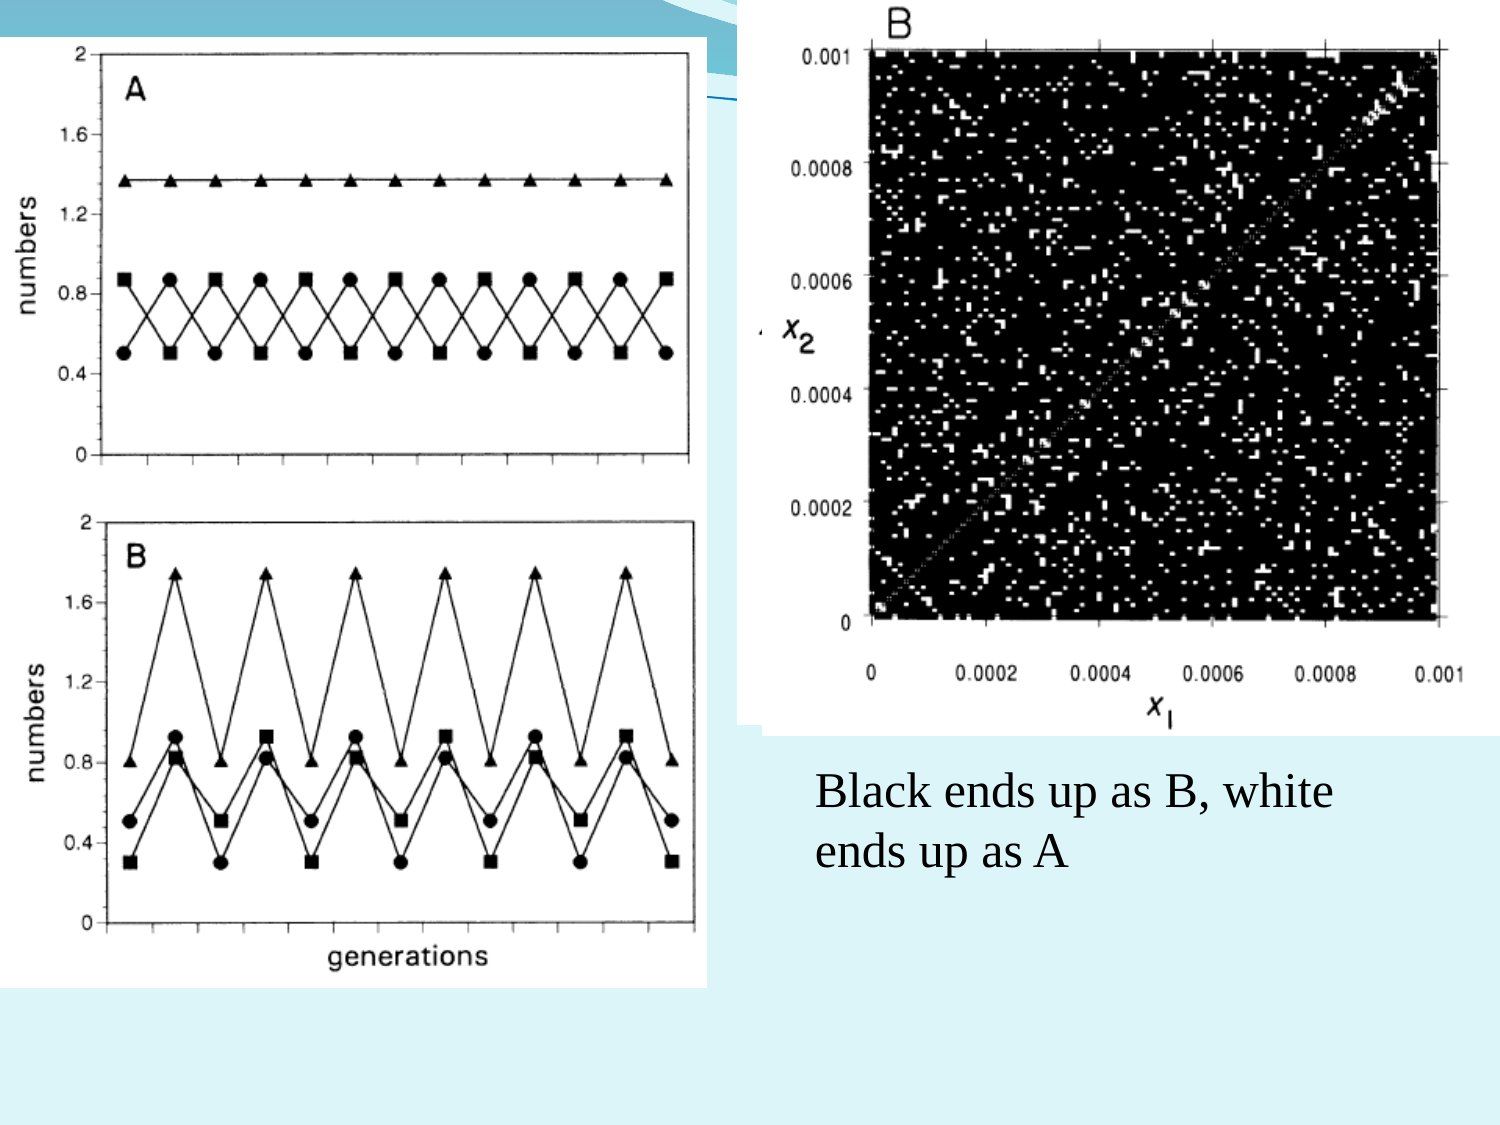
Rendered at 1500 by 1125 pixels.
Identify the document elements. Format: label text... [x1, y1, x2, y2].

picture [0, 37, 707, 988]
picture [737, 0, 1500, 737]
text_box Black ends up as B, white ends up as A [800, 749, 1450, 885]
